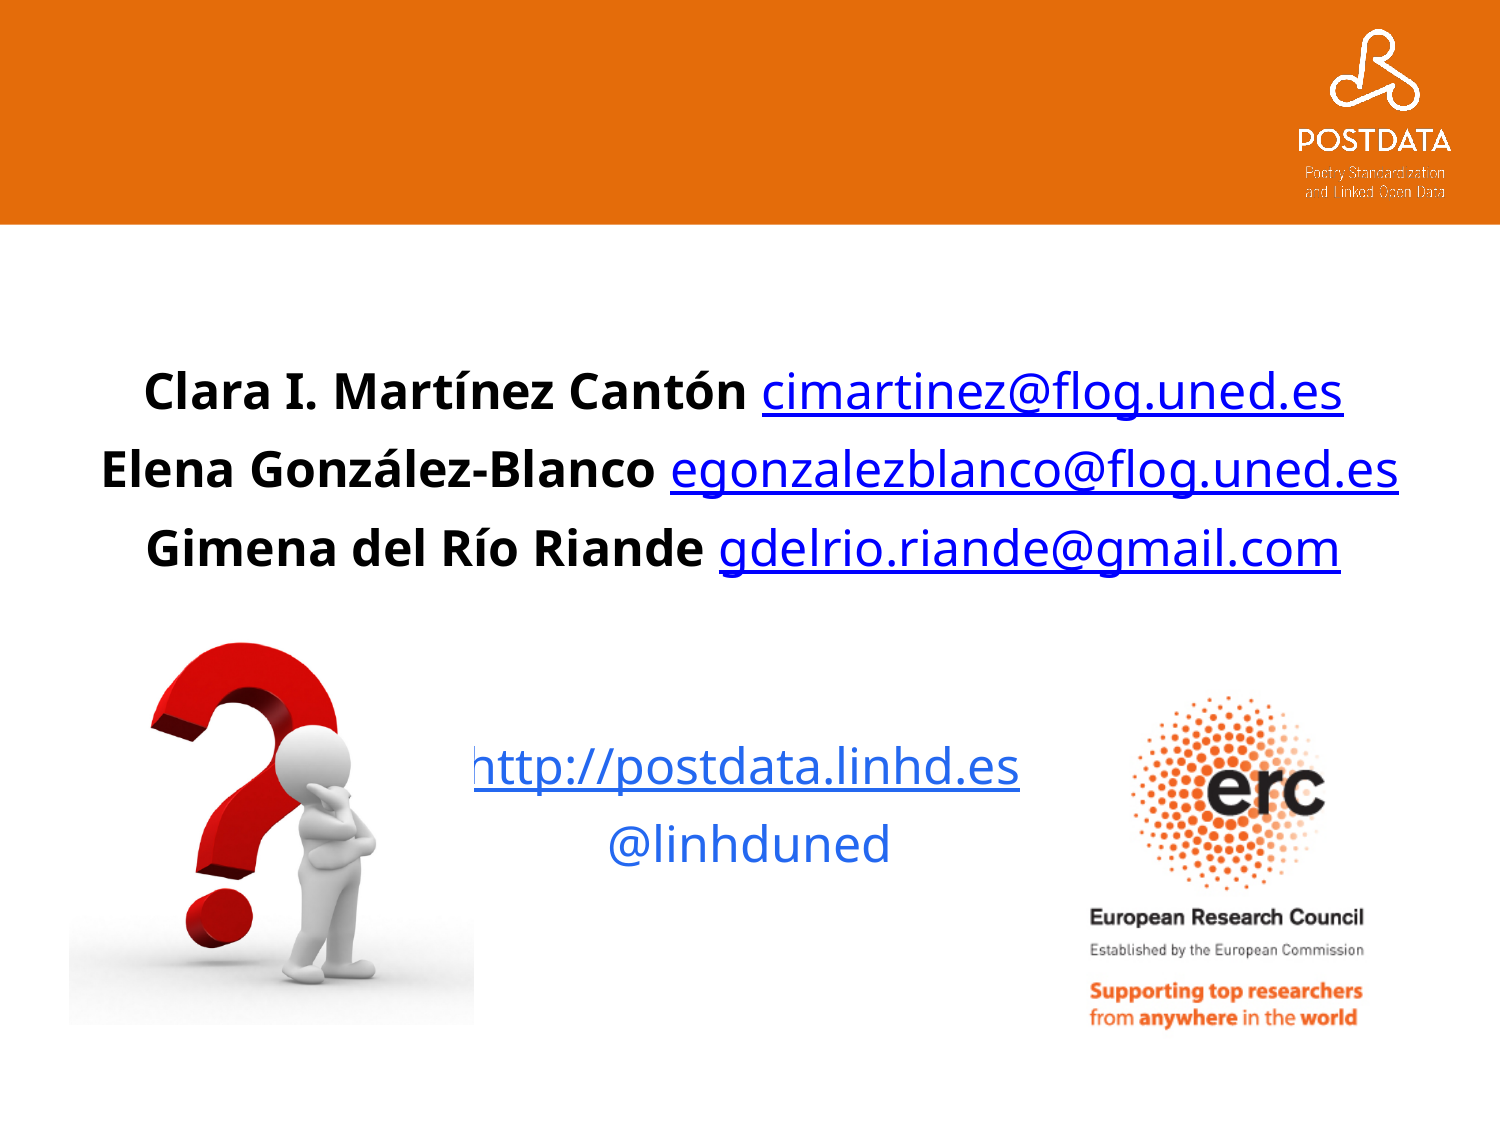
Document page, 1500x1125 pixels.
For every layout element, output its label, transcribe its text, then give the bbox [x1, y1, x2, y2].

list Clara I. Martínez Cantón cimartinez@flog.uned.es Elena González-Blanco egonzalezblanco@flog.uned.es Gimena del Río Riande gdelrio.riande@gmail.com http://postdata.linhd.es @linhduned [75, 282, 1425, 1025]
picture [1286, 16, 1466, 210]
picture [1021, 668, 1435, 1063]
picture [69, 620, 474, 1025]
